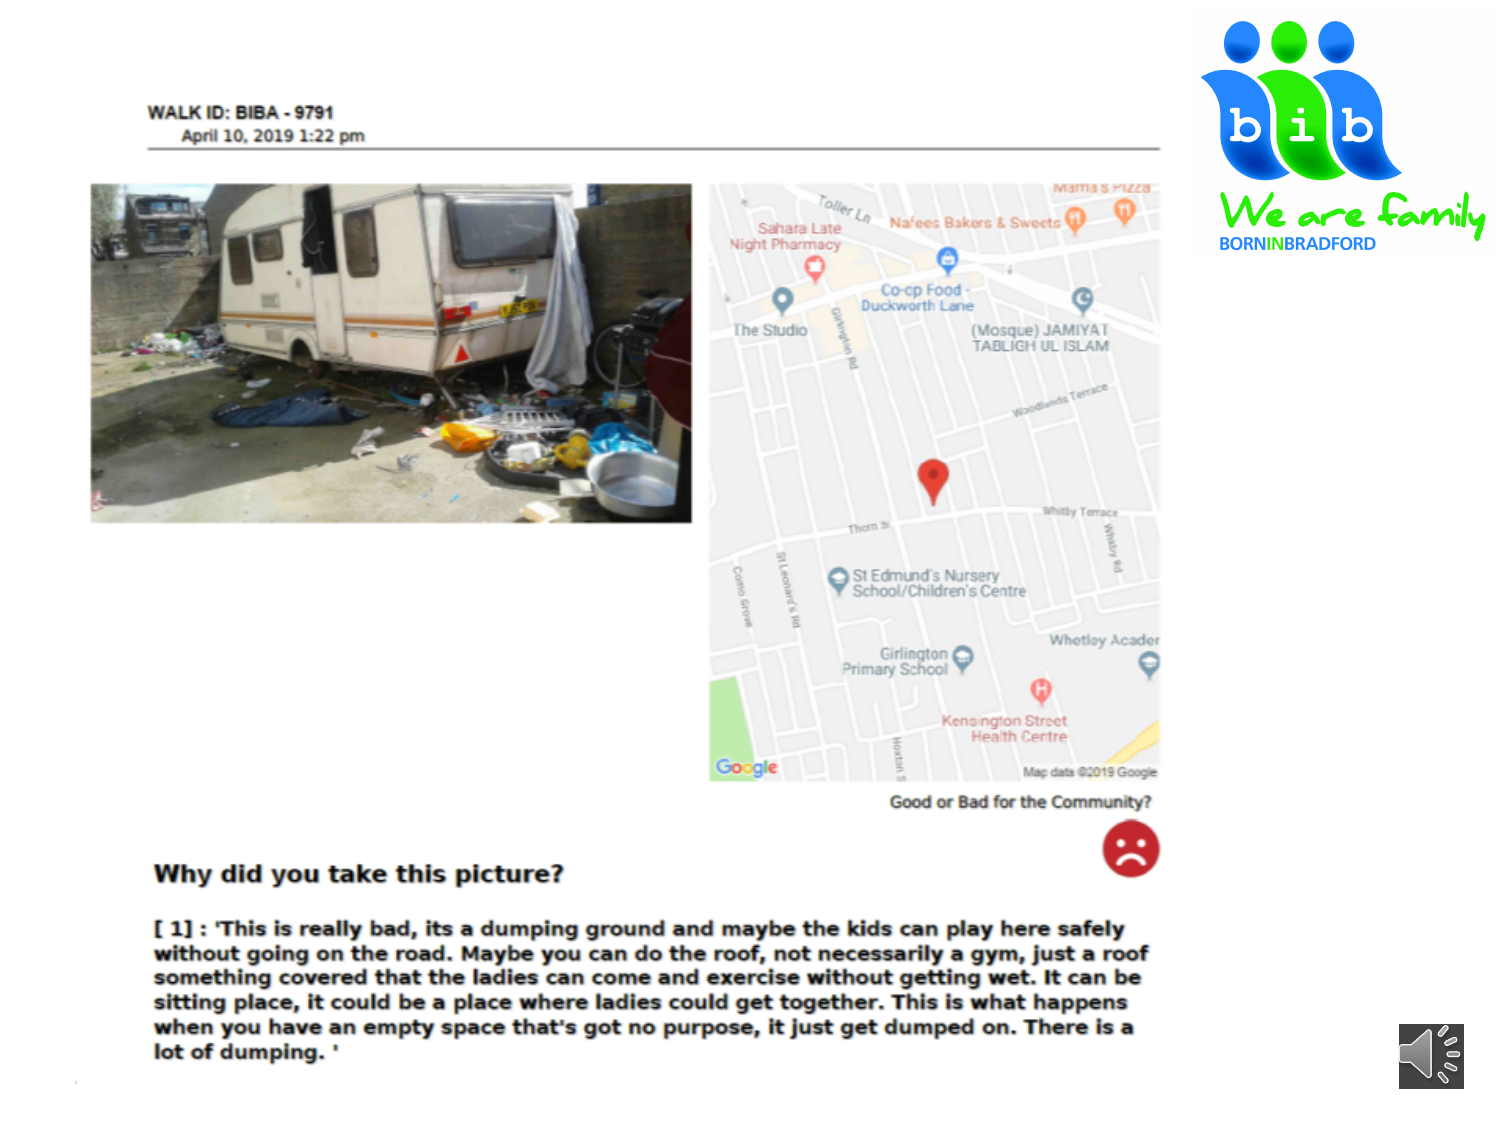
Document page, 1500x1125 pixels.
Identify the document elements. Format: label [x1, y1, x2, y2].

picture [74, 74, 1176, 1084]
picture [1397, 1022, 1465, 1090]
picture [1190, 5, 1496, 259]
